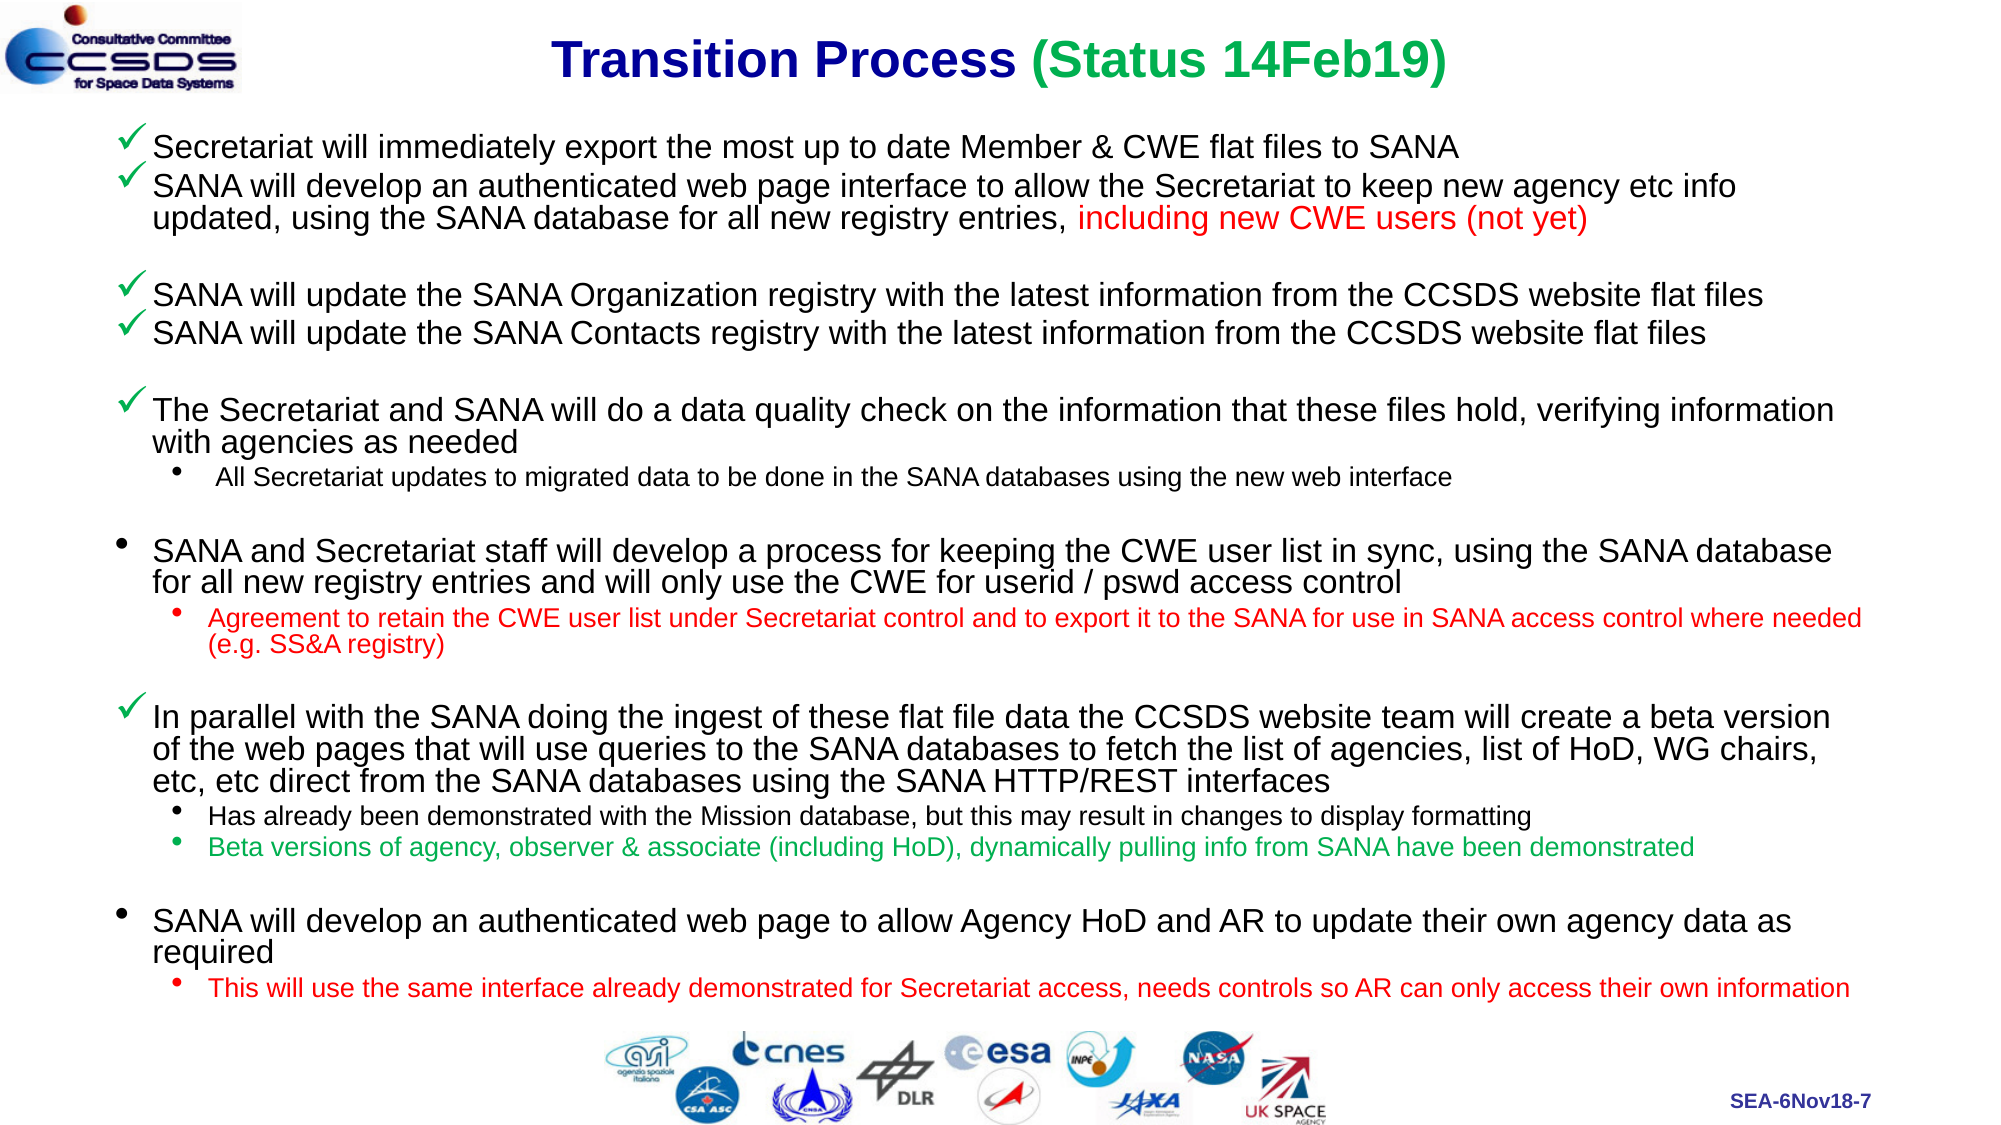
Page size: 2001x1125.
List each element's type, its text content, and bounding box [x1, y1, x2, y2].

list Secretariat will immediately export the most up to date Member & CWE flat files to SANA SANA will develop an authenticated web page interface to allow the Secretariat to keep new agency etc info updated, using the SANA database for all new registry entries, including new CWE users (not yet) SANA will update the SANA Organization registry with the latest information from the CCSDS website flat files SANA will update the SANA Contacts registry with the latest information from the CCSDS website flat files The Secretariat and SANA will do a data quality check on the information that these files hold, verifying information with agencies as needed All Secretariat updates to migrated data to be done in the SANA databases using the new web interface SANA and Secretariat staff will develop a process for keeping the CWE user list in sync, using the SANA database for all new registry entries and will only use the CWE for userid / pswd access control Agreement to retain the CWE user list under Secretariat control and to export it to the SANA for use in SANA access control where needed (e.g. SS&A registry) In parallel with the SANA doing the ingest of these flat file data the CCSDS website team will create a beta version of the web pages that will use queries to the SANA databases to fetch the list of agencies, list of HoD, WG chairs, etc, etc direct from the SANA databases using the SANA HTTP/REST interfaces Has already been demonstrated with the Mission database, but this may result in changes to display formatting Beta versions of agency, observer & associate (including HoD), dynamically pulling info from SANA have been demonstrated SANA will develop an authenticated web page to allow Agency HoD and AR to update their own agency data as required This will use the same interface already demonstrated for Secretariat access, needs controls so AR can only access their own information [99, 126, 1882, 1036]
picture [604, 1036, 1326, 1125]
picture [0, 2, 242, 94]
title Transition Process (Status 14Feb19) [99, 24, 1900, 213]
